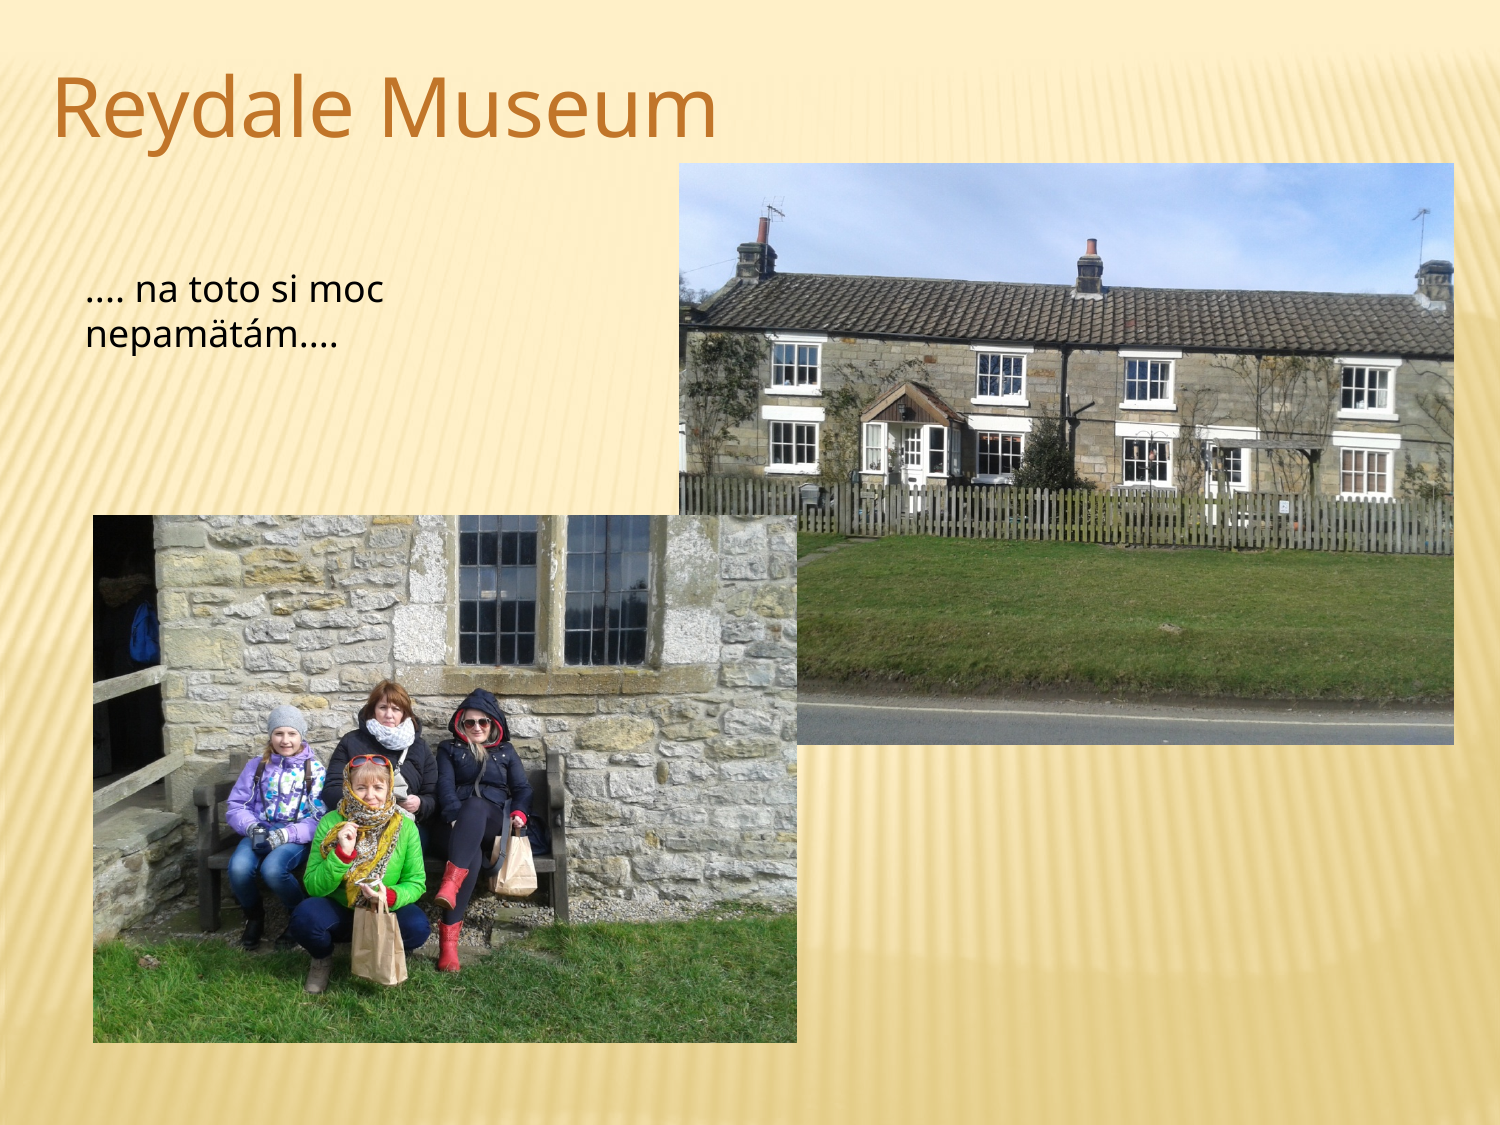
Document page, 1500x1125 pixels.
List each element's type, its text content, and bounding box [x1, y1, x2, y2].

picture [93, 163, 1454, 1044]
text_box Reydale Museum [35, 46, 973, 162]
text_box .... na toto si moc nepamätám.... [70, 257, 633, 363]
